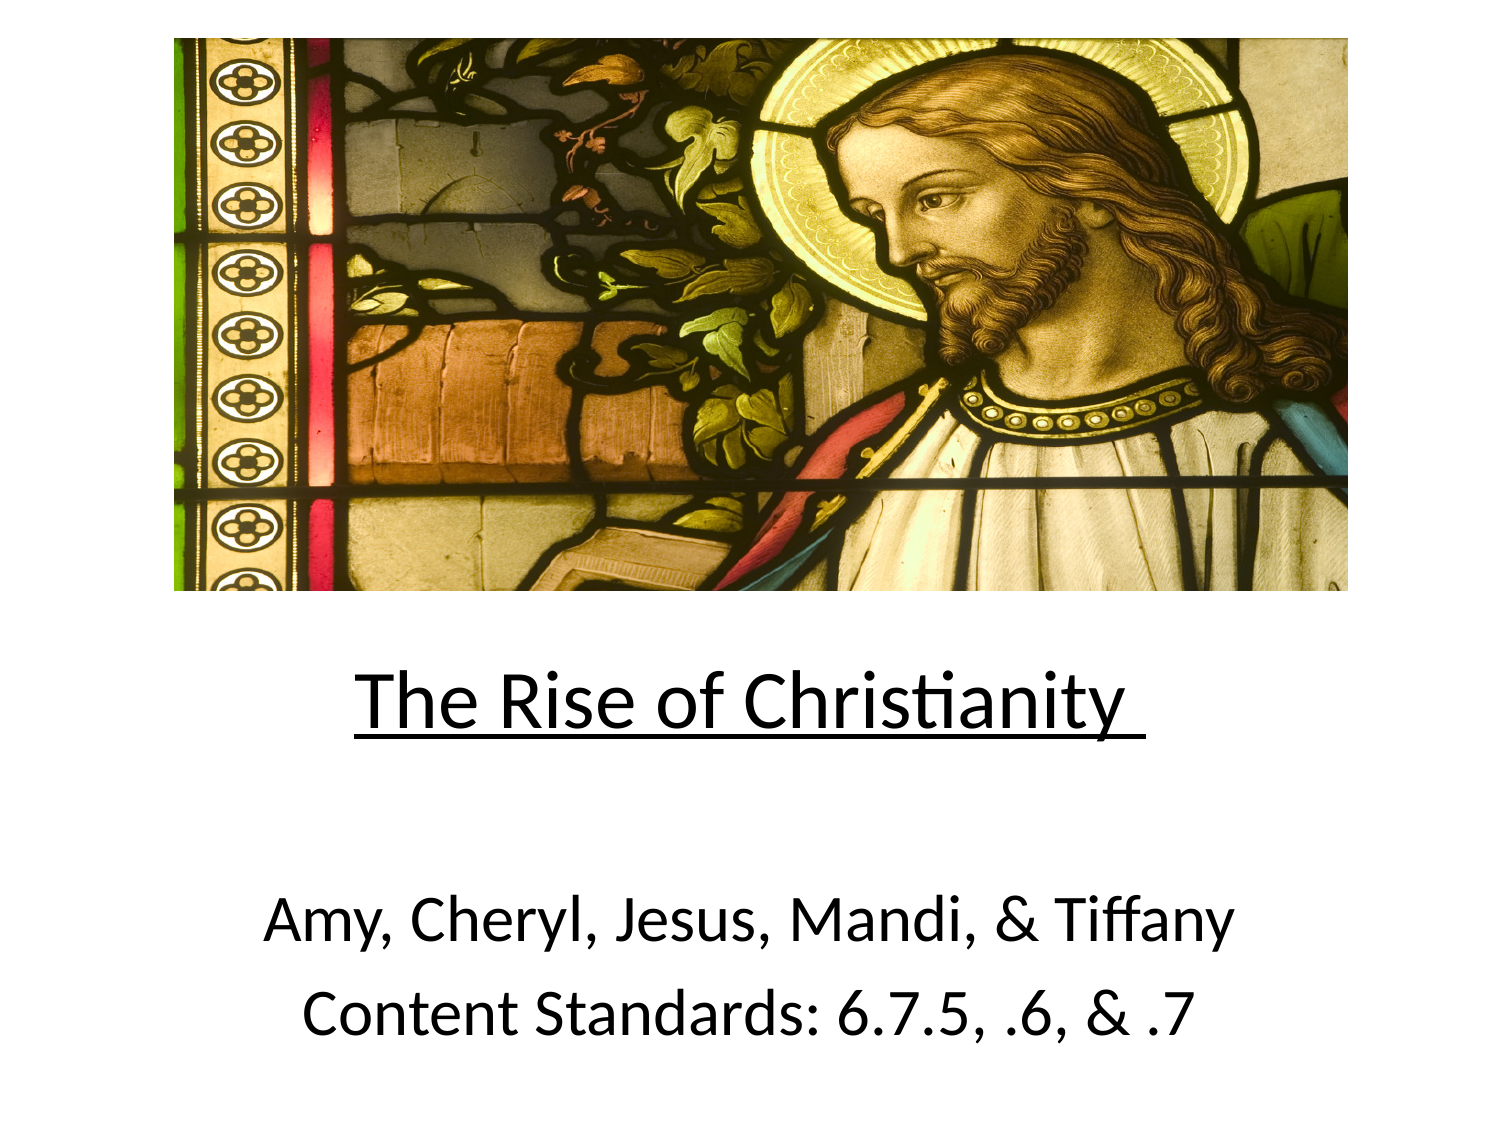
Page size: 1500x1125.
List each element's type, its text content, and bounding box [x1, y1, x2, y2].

picture [174, 38, 1348, 591]
subtitle The Rise of Christianity Amy, Cheryl, Jesus, Mandi, & Tiffany Content Standards: 6.7.5, .6, & .7 [112, 637, 1388, 1059]
